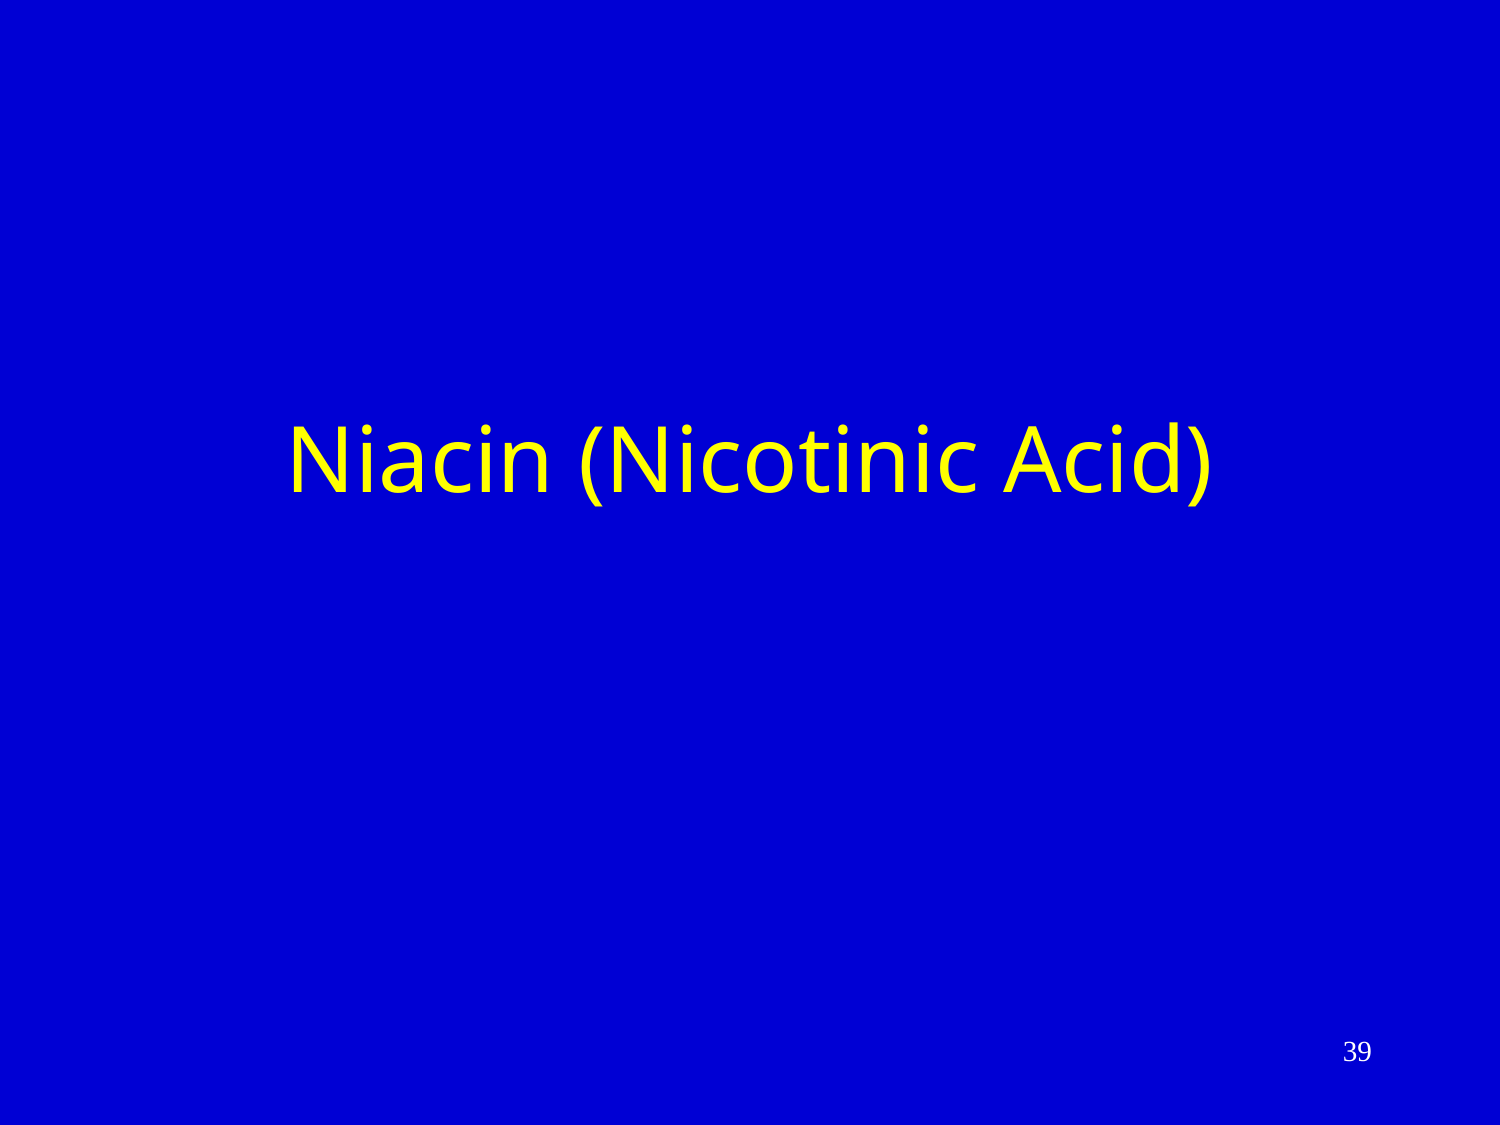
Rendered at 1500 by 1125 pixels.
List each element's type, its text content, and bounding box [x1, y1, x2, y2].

slide_number 39 [1074, 1025, 1388, 1100]
title Niacin (Nicotinic Acid) [112, 337, 1388, 575]
